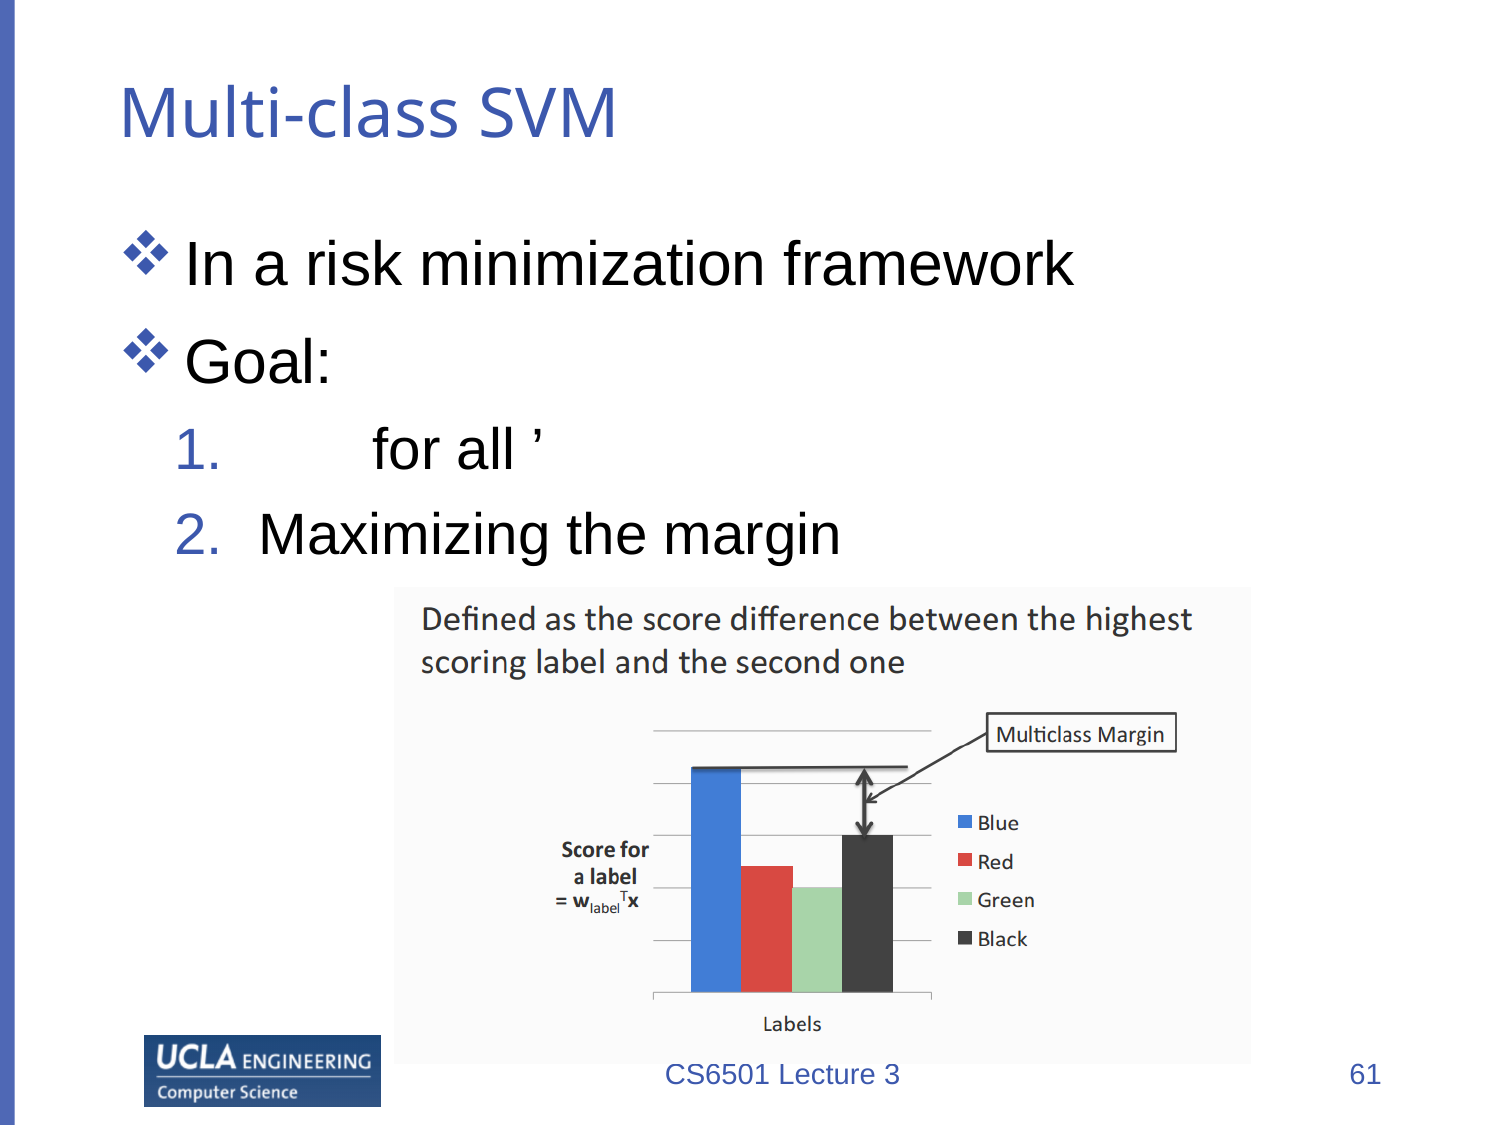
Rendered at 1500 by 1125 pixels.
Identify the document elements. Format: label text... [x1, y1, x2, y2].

title Multi-class SVM [103, 59, 1397, 171]
footer CS6501 Lecture 3 [496, 1064, 1069, 1103]
picture [394, 587, 1251, 1064]
picture [144, 1035, 381, 1107]
slide_number 61 [1177, 1042, 1397, 1103]
